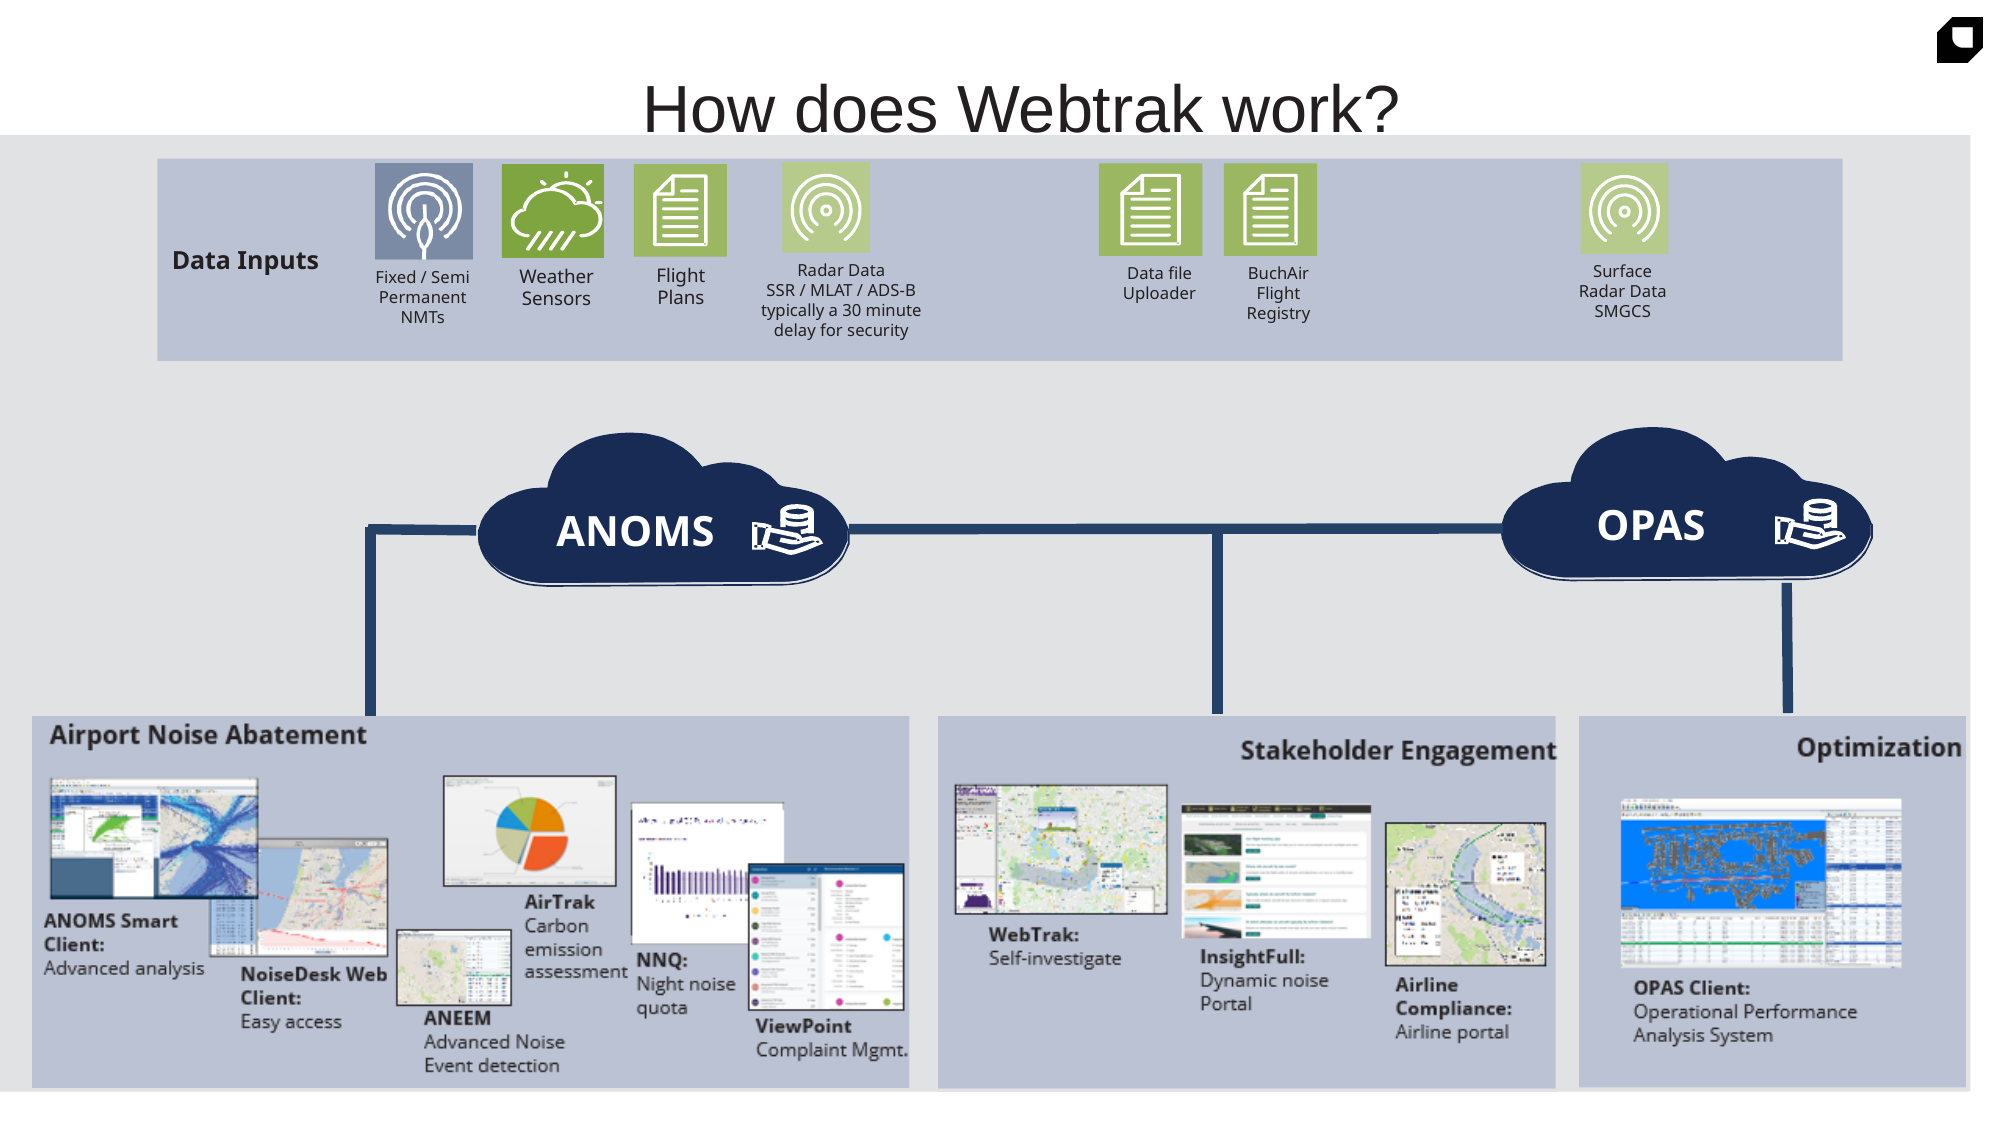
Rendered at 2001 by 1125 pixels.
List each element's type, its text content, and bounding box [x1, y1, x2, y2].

picture [31, 716, 911, 1088]
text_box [1223, 163, 1328, 331]
text_box [157, 202, 1843, 361]
text_box [0, 135, 1971, 1092]
text_box How does Webtrak work? [108, 50, 1880, 202]
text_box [373, 162, 473, 260]
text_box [477, 432, 850, 587]
picture [1579, 716, 1966, 1089]
text_box Fixed / Semi Permanent NMTs [343, 259, 503, 334]
picture [1937, 17, 1983, 63]
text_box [1500, 427, 1873, 582]
picture [938, 716, 1559, 1092]
text_box Data Inputs [157, 237, 373, 282]
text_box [742, 162, 941, 349]
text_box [1098, 163, 1215, 311]
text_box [1558, 163, 1687, 329]
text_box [497, 164, 616, 277]
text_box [633, 163, 727, 275]
